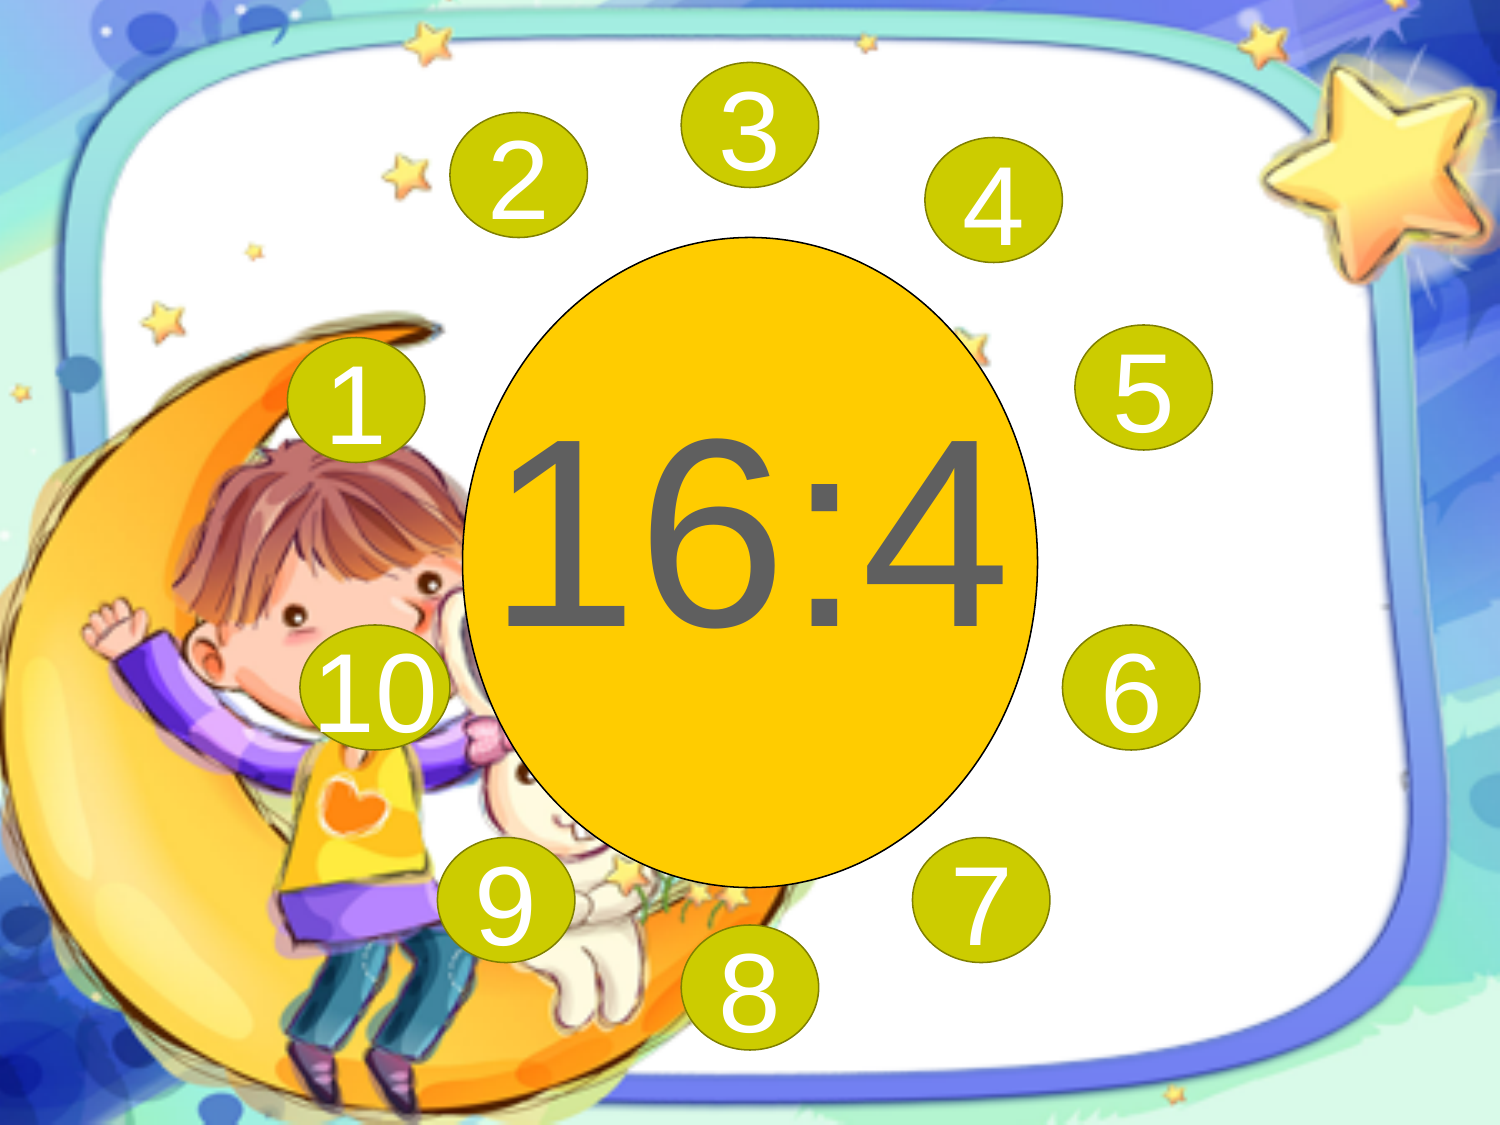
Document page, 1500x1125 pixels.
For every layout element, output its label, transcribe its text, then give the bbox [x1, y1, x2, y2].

text_box 16:4 [374, 237, 1125, 800]
text_box 3 [681, 62, 819, 188]
text_box 6 [1062, 624, 1200, 751]
text_box [553, 800, 947, 888]
text_box 1 [287, 337, 425, 463]
text_box 4 [924, 137, 1063, 263]
text_box 8 [681, 924, 819, 1051]
text_box 2 [449, 112, 588, 238]
text_box 7 [912, 837, 1050, 963]
picture [0, 0, 1500, 1125]
text_box 9 [437, 837, 575, 963]
text_box 5 [1074, 324, 1213, 451]
text_box 10 [299, 624, 450, 751]
